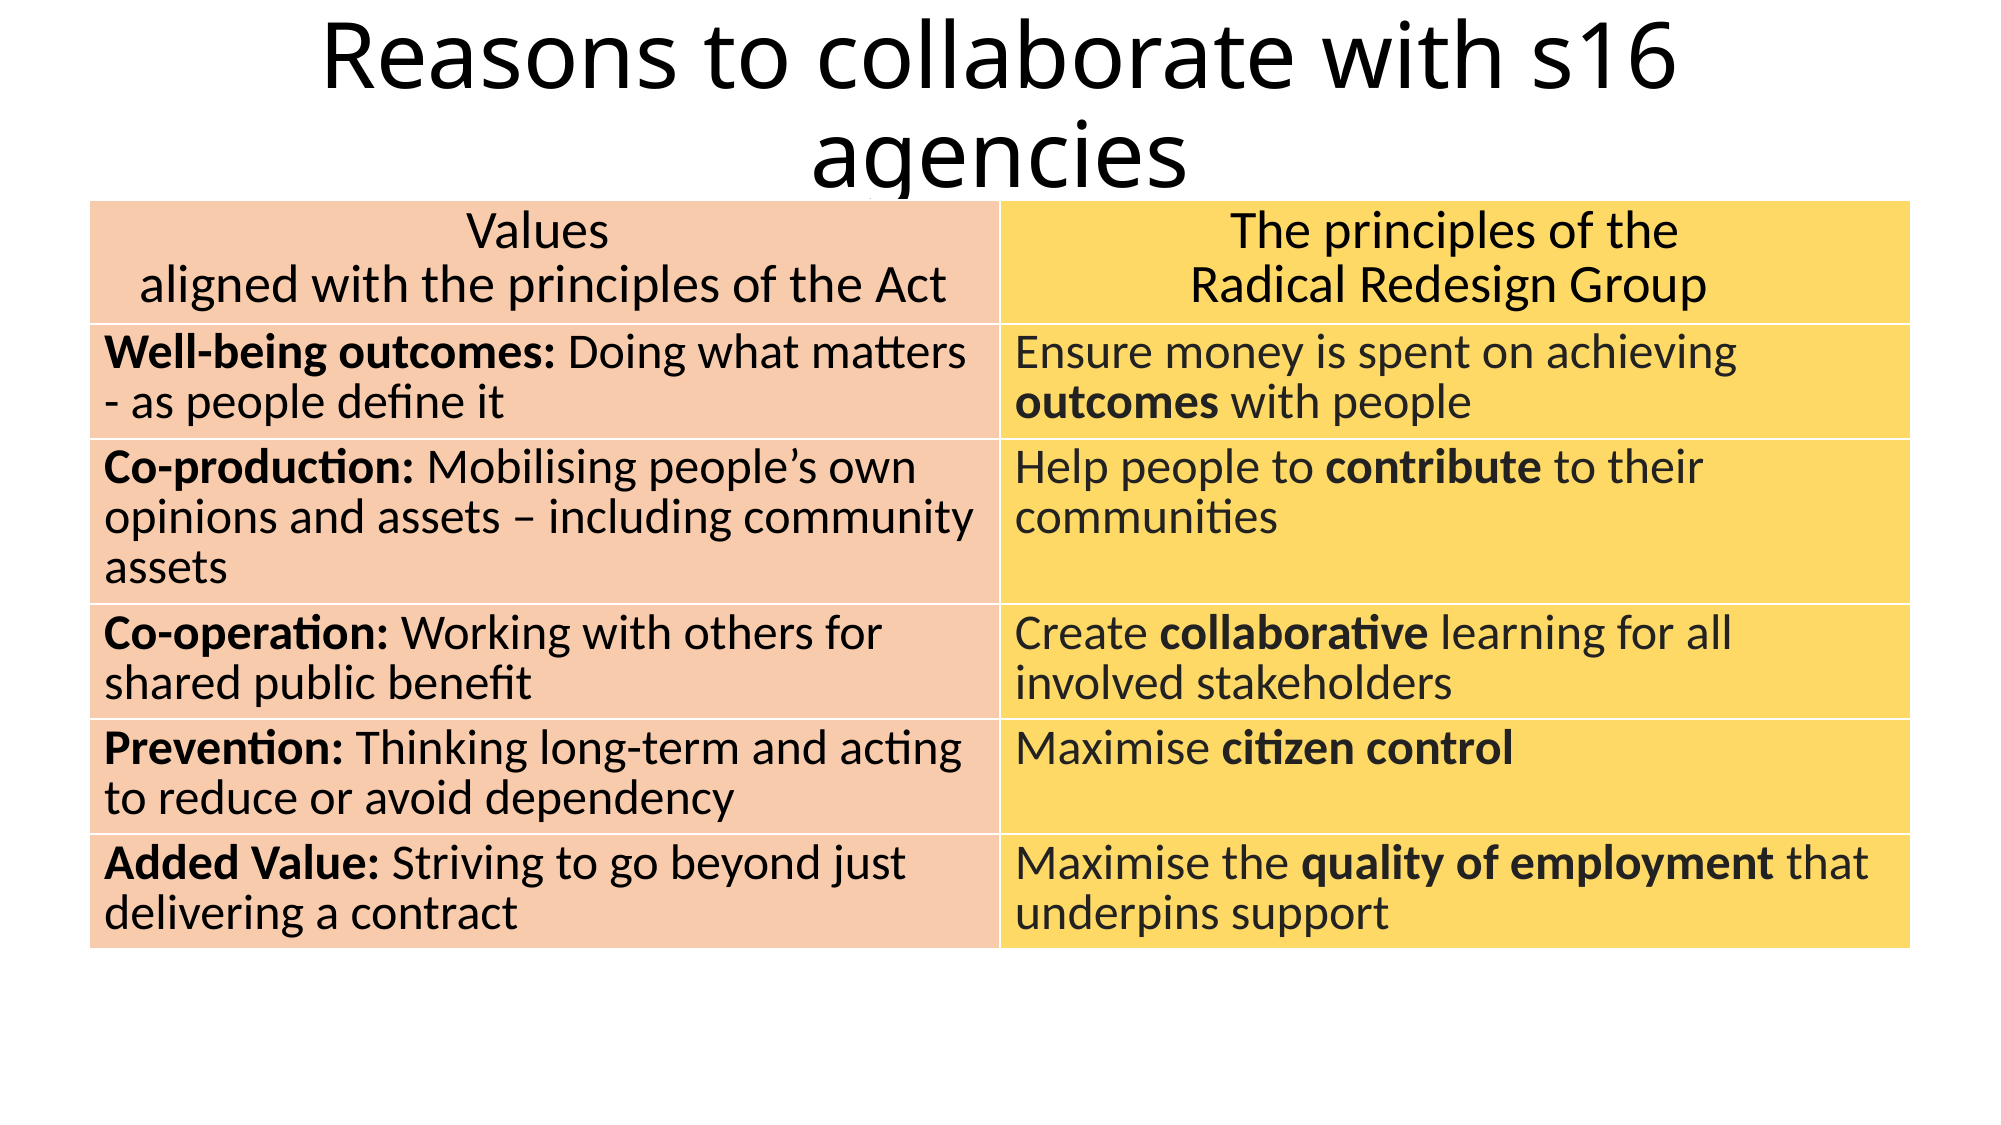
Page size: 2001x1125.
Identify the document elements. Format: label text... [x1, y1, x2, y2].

table_cell Co-production: Mobilising people’s own opinions and assets – including community assets [90, 440, 999, 603]
table_cell Well-being outcomes: Doing what matters - as people define it [90, 325, 999, 438]
table_cell Maximise citizen control [1001, 720, 1910, 833]
table_cell Added Value: Striving to go beyond just delivering a contract [90, 835, 999, 948]
table_cell Maximise the quality of employment that underpins support [1001, 835, 1910, 948]
table_cell Co-operation: Working with others for shared public benefit [90, 605, 999, 718]
table_cell Create collaborative learning for all involved stakeholders [1001, 605, 1910, 718]
table_header The principles of the Radical Redesign Group [1001, 201, 1910, 323]
table_cell Ensure money is spent on achieving outcomes with people [1001, 325, 1910, 438]
table_header Values aligned with the principles of the Act [90, 201, 999, 323]
title Reasons to collaborate with s16 agencies [137, 0, 1863, 199]
table_cell Prevention: Thinking long-term and acting to reduce or avoid dependency [90, 720, 999, 833]
table_cell Help people to contribute to their communities [1001, 440, 1910, 603]
